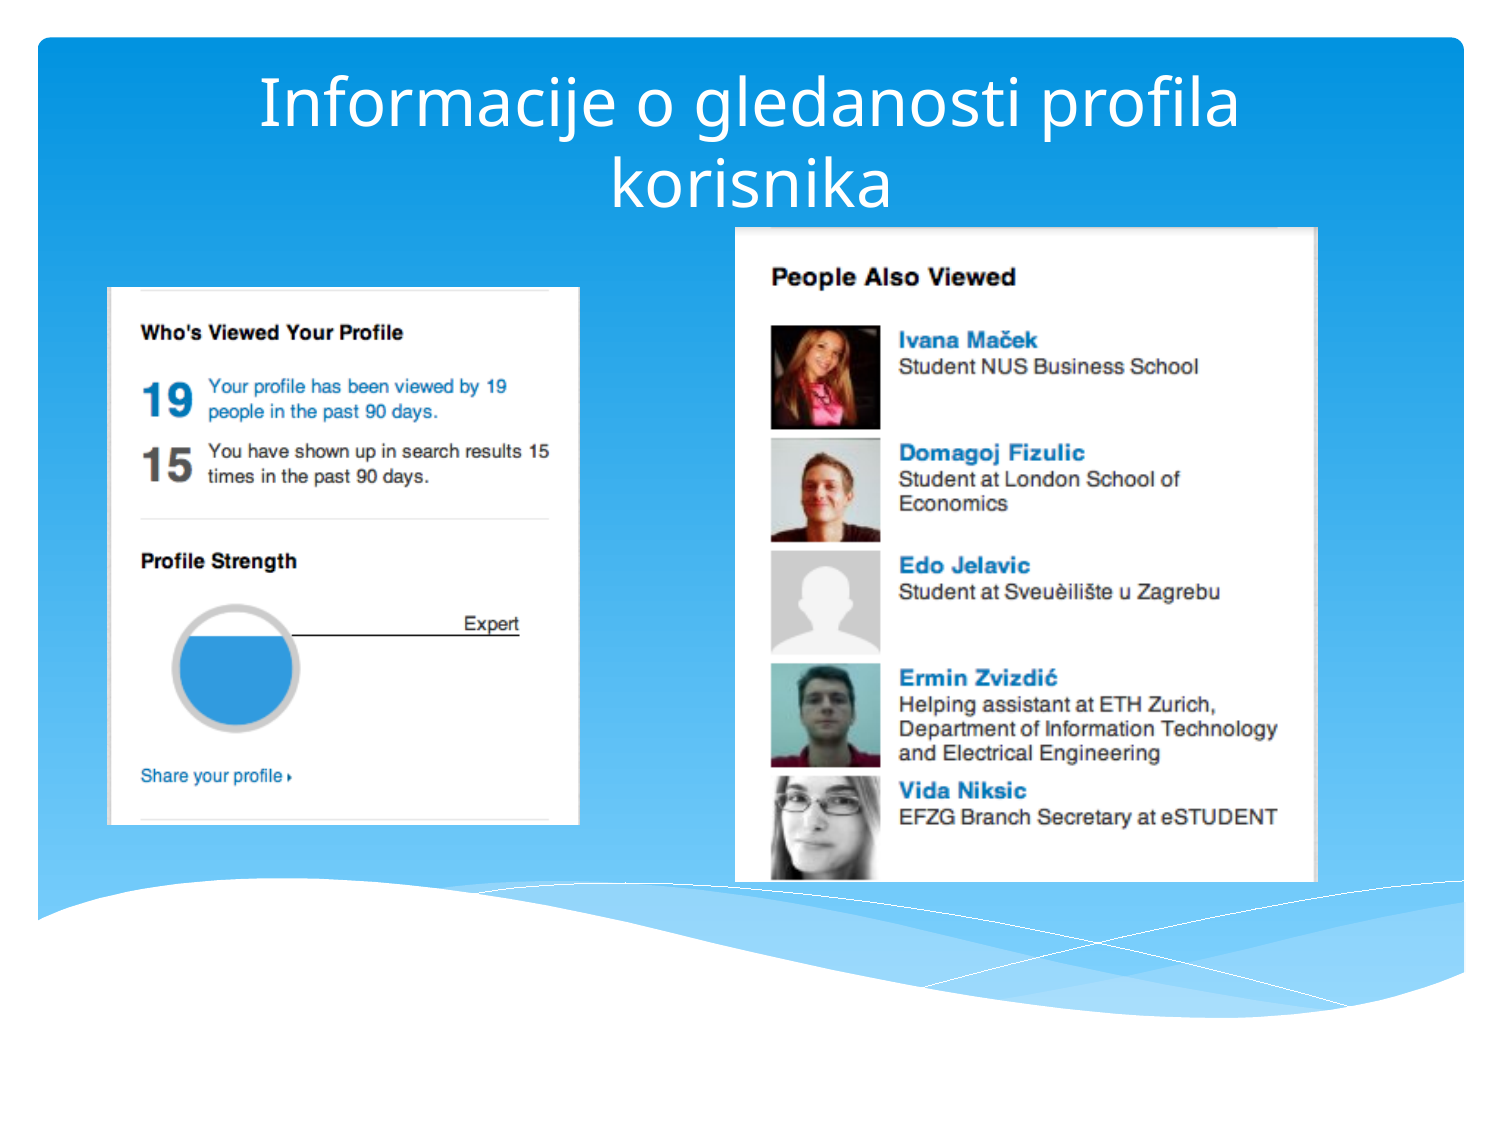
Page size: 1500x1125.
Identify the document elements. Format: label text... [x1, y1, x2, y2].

picture [735, 227, 1318, 882]
title Informacije o gledanosti profila korisnika [185, 50, 1318, 228]
picture [106, 286, 581, 826]
